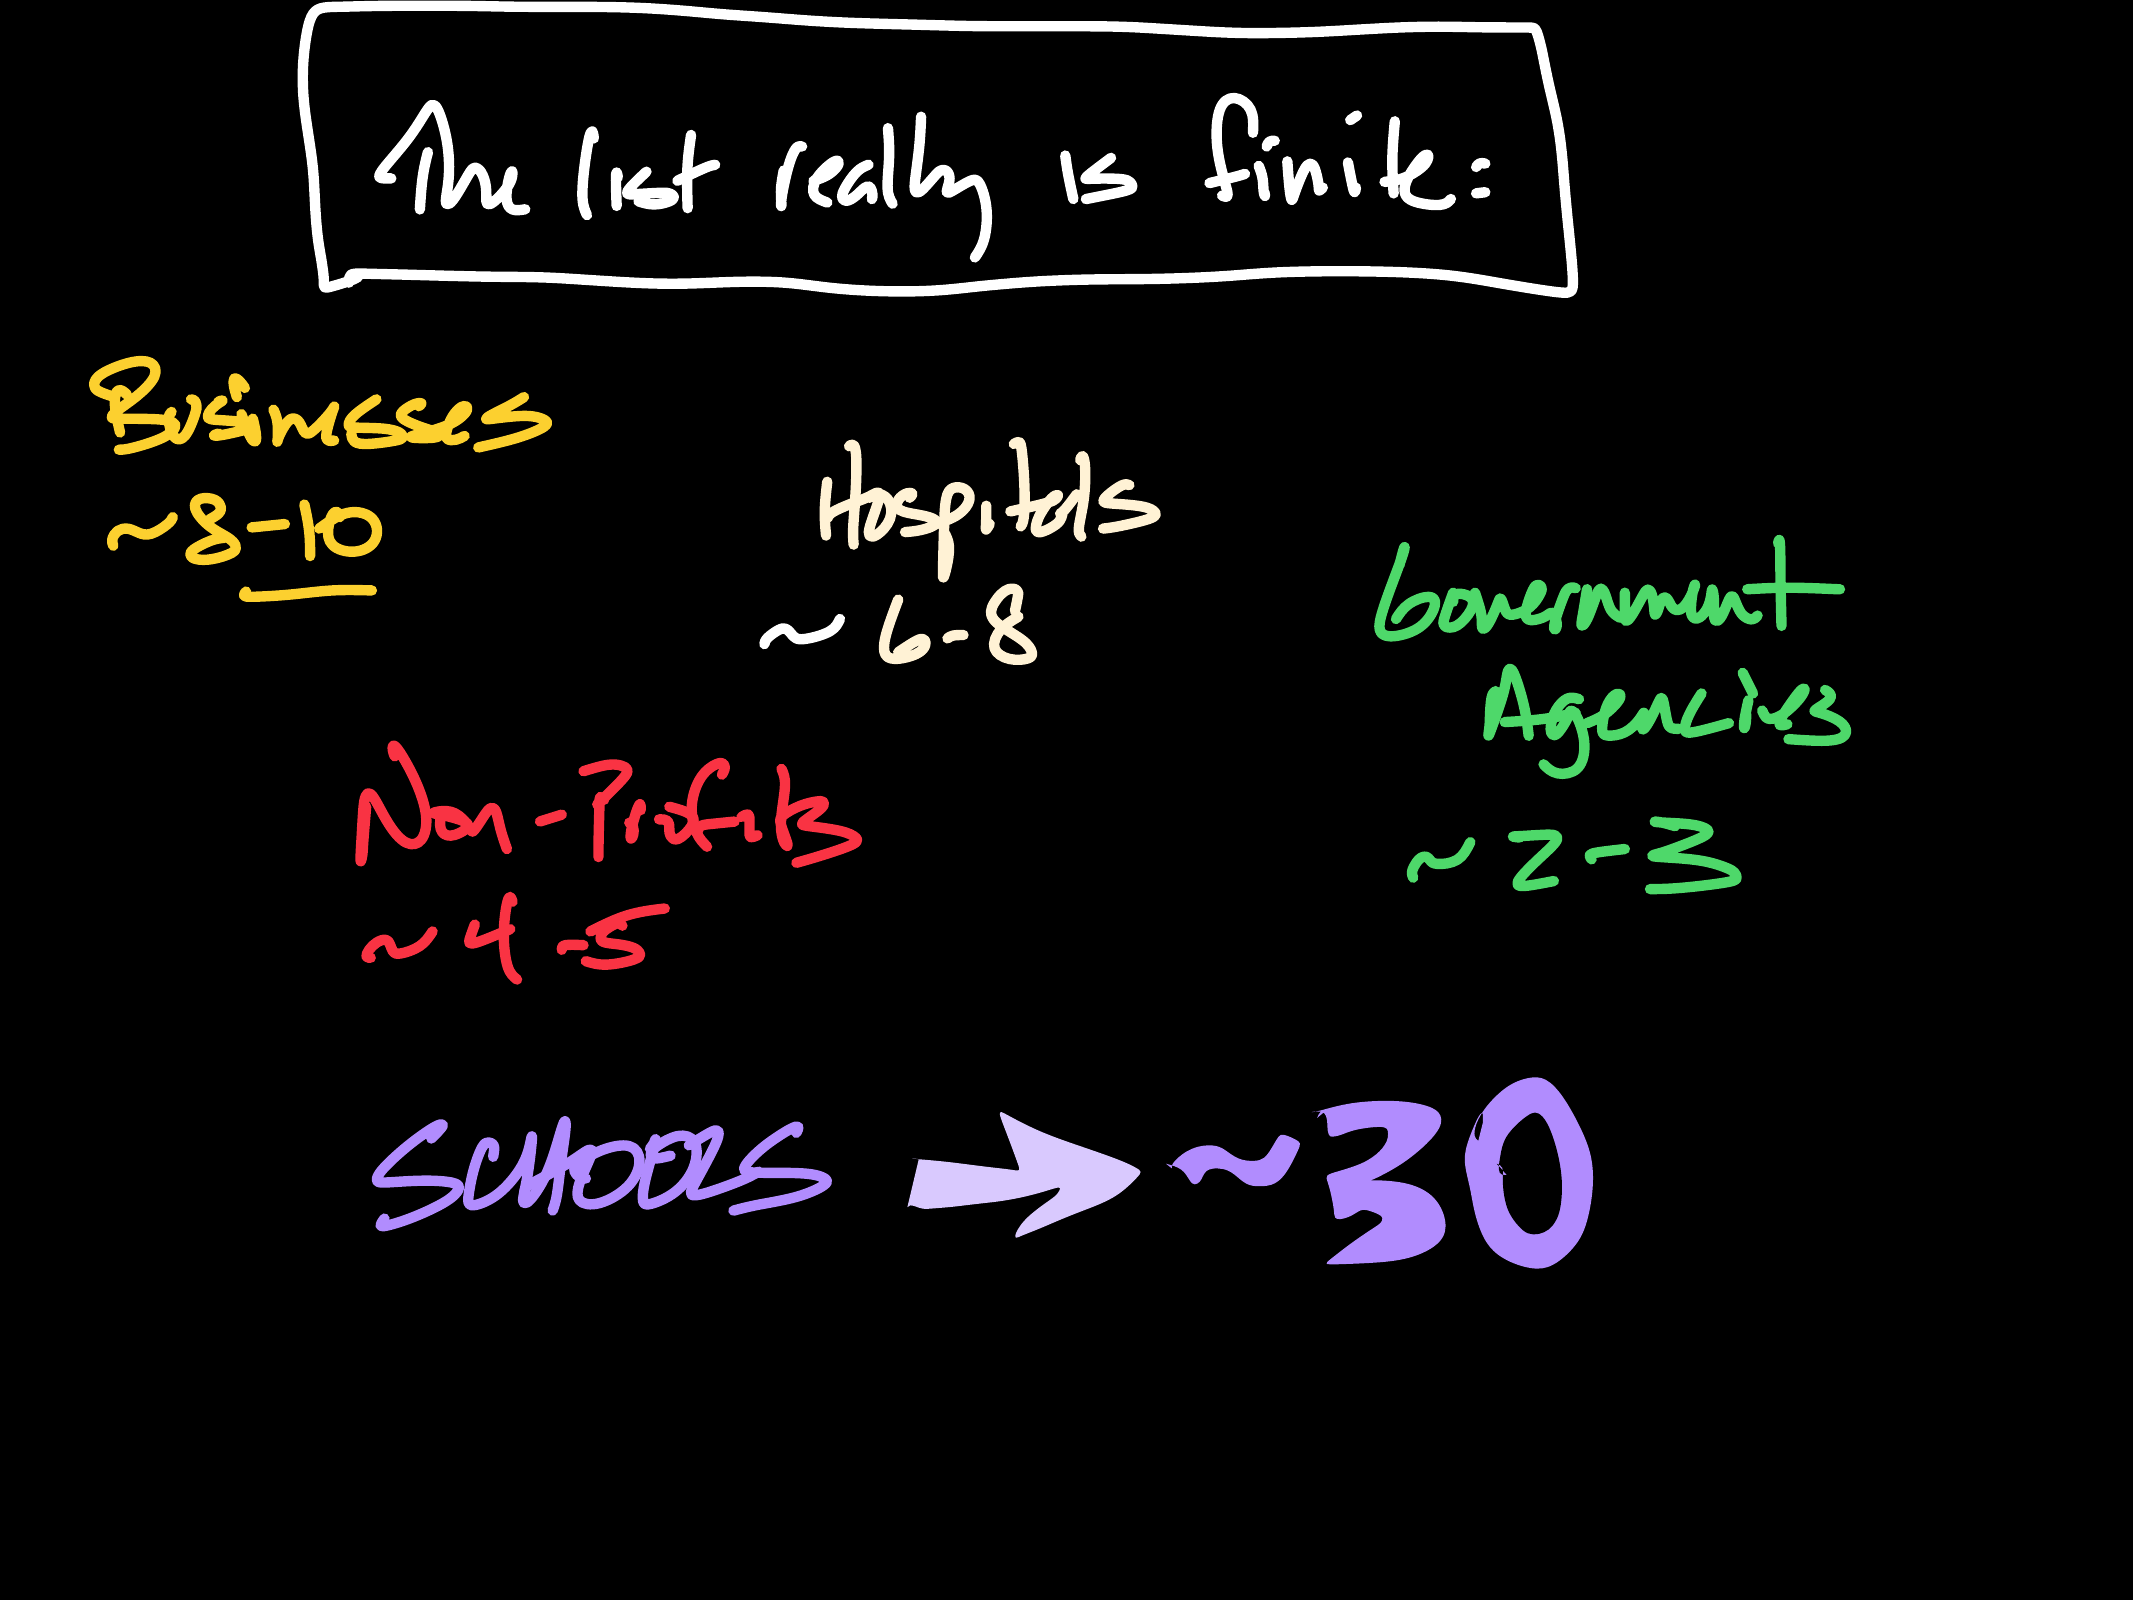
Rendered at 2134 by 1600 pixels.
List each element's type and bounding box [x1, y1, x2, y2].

text_box [93, 5, 1847, 1269]
